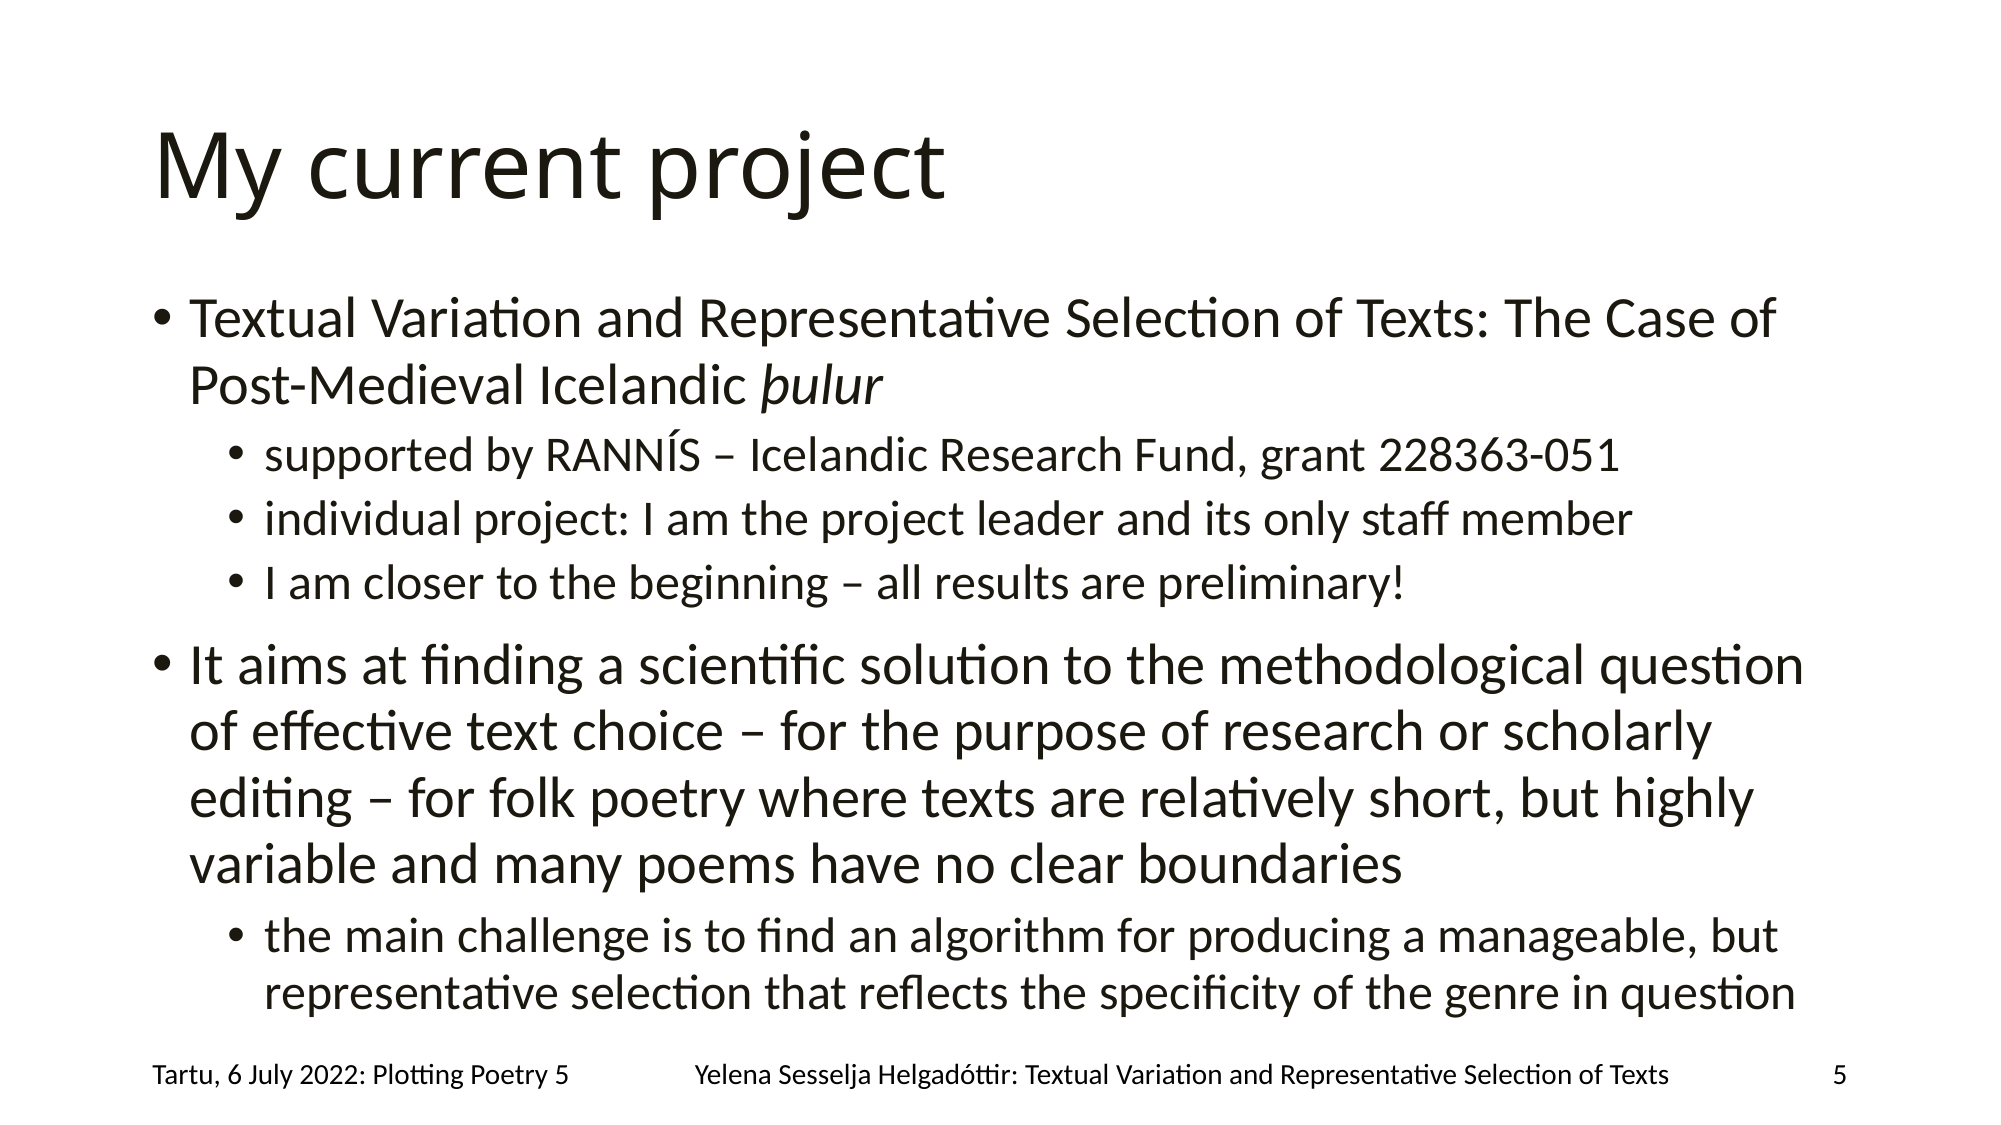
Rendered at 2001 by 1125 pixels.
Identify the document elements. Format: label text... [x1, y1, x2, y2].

list Textual Variation and Representative Selection of Texts: The Case of Post-Medieval Icelandic þulur supported by RANNÍS – Icelandic Research Fund, grant 228363-051 individual project: I am the project leader and its only staff member I am closer to the beginning – all results are preliminary! It aims at finding a scientific solution to the methodological question of effective text choice – for the purpose of research or scholarly editing – for folk poetry where texts are relatively short, but highly variable and many poems have no clear boundaries the main challenge is to find an algorithm for producing a manageable, but representative selection that reflects the specificity of the genre in question [137, 277, 1863, 1042]
title My current project [137, 59, 1863, 277]
footer Yelena Sesselja Helgadóttir: Textual Variation and Representative Selection of Texts [587, 1042, 1783, 1103]
slide_number 5 [1783, 1042, 1863, 1103]
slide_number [137, 1042, 587, 1103]
